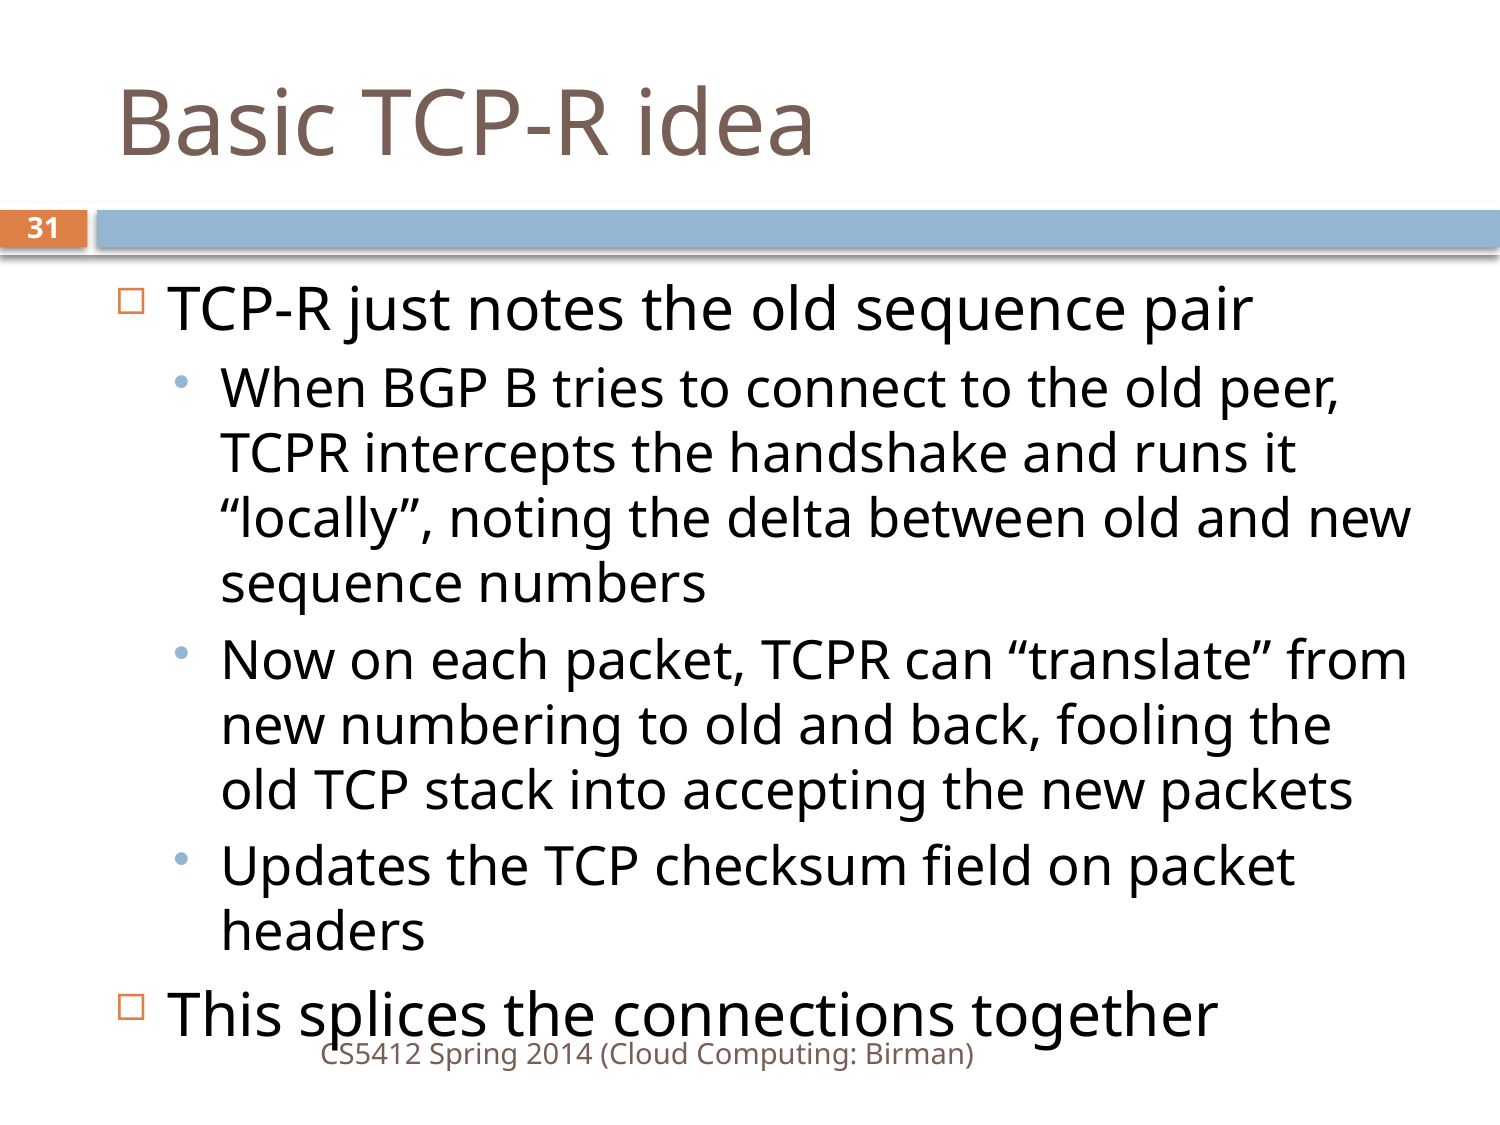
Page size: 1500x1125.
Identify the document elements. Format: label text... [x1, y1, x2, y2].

list TCP-R just notes the old sequence pair When BGP B tries to connect to the old peer, TCPR intercepts the handshake and runs it “locally”, noting the delta between old and new sequence numbers Now on each packet, TCPR can “translate” from new numbering to old and back, fooling the old TCP stack into accepting the new packets Updates the TCP checksum field on packet headers This splices the connections together [100, 262, 1438, 1000]
slide_number 31 [0, 208, 88, 249]
footer CS5412 Spring 2014 (Cloud Computing: Birman) [99, 1024, 990, 1085]
title Basic TCP-R idea [100, 37, 1438, 200]
